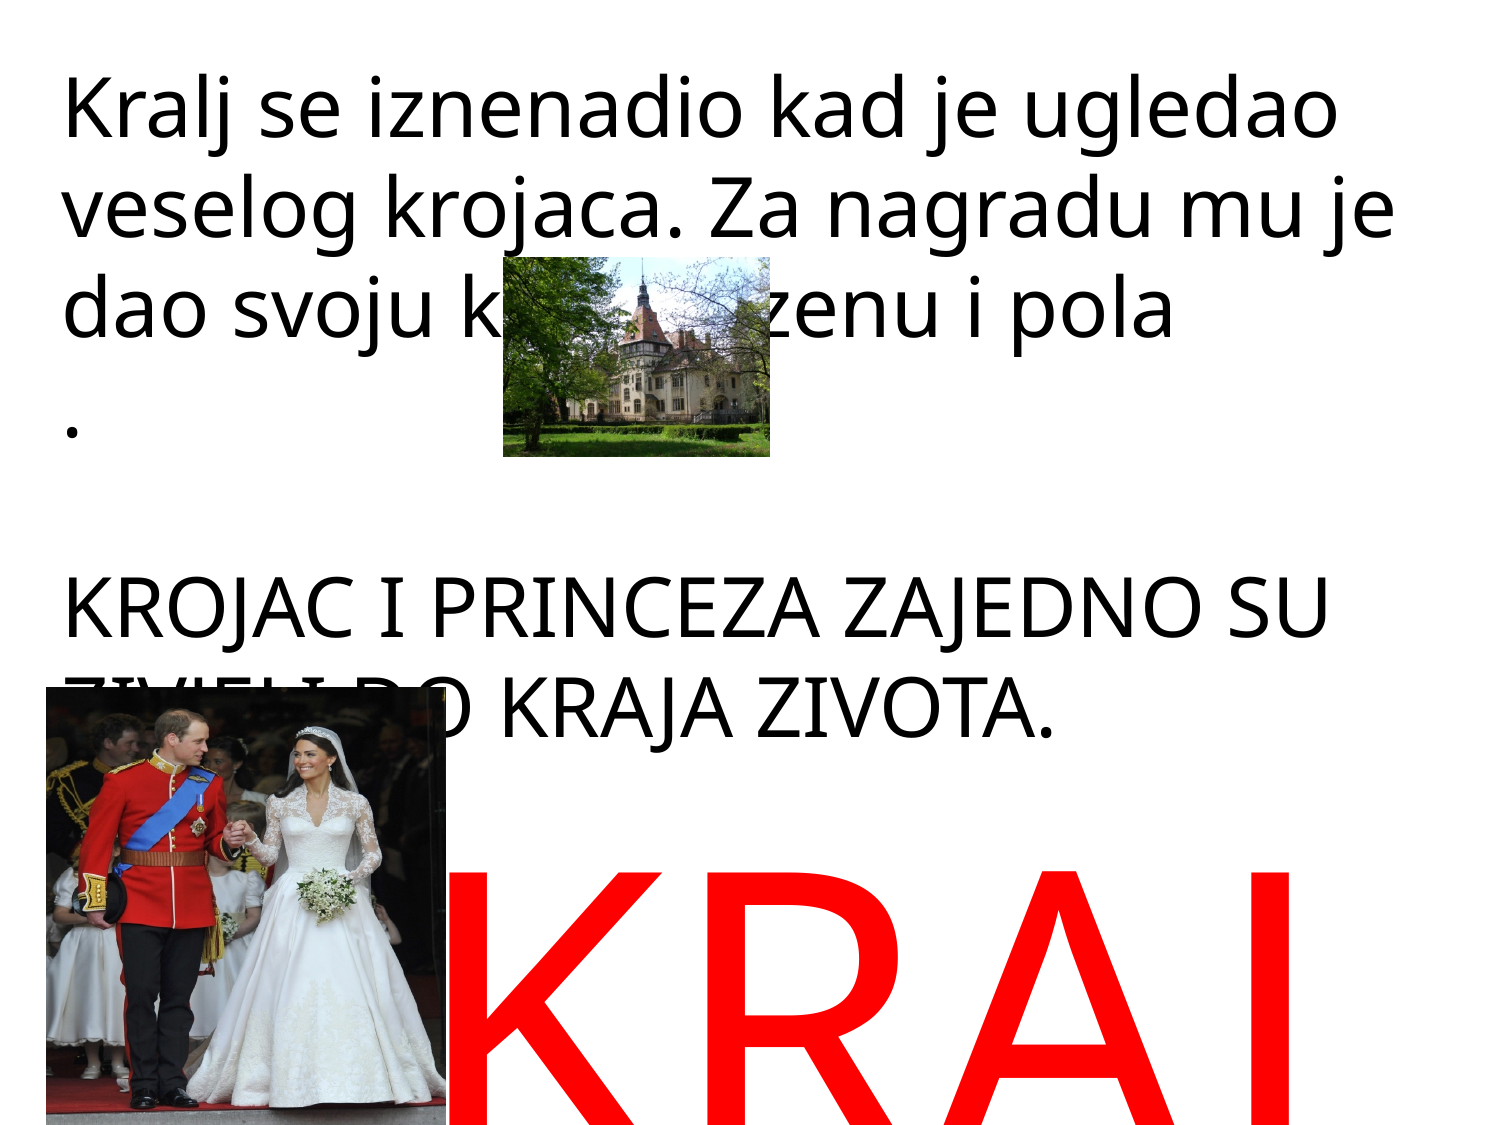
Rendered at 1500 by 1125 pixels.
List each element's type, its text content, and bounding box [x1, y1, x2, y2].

text_box Kralj se iznenadio kad je ugledao veselog krojaca. Za nagradu mu je dao svoju kcer za zenu i pola . KROJAC I PRINCEZA ZAJEDNO SU ZIVJELI DO KRAJA ZIVOTA. KRAJ [46, 46, 1442, 1125]
picture [46, 687, 446, 1125]
picture [503, 257, 770, 458]
